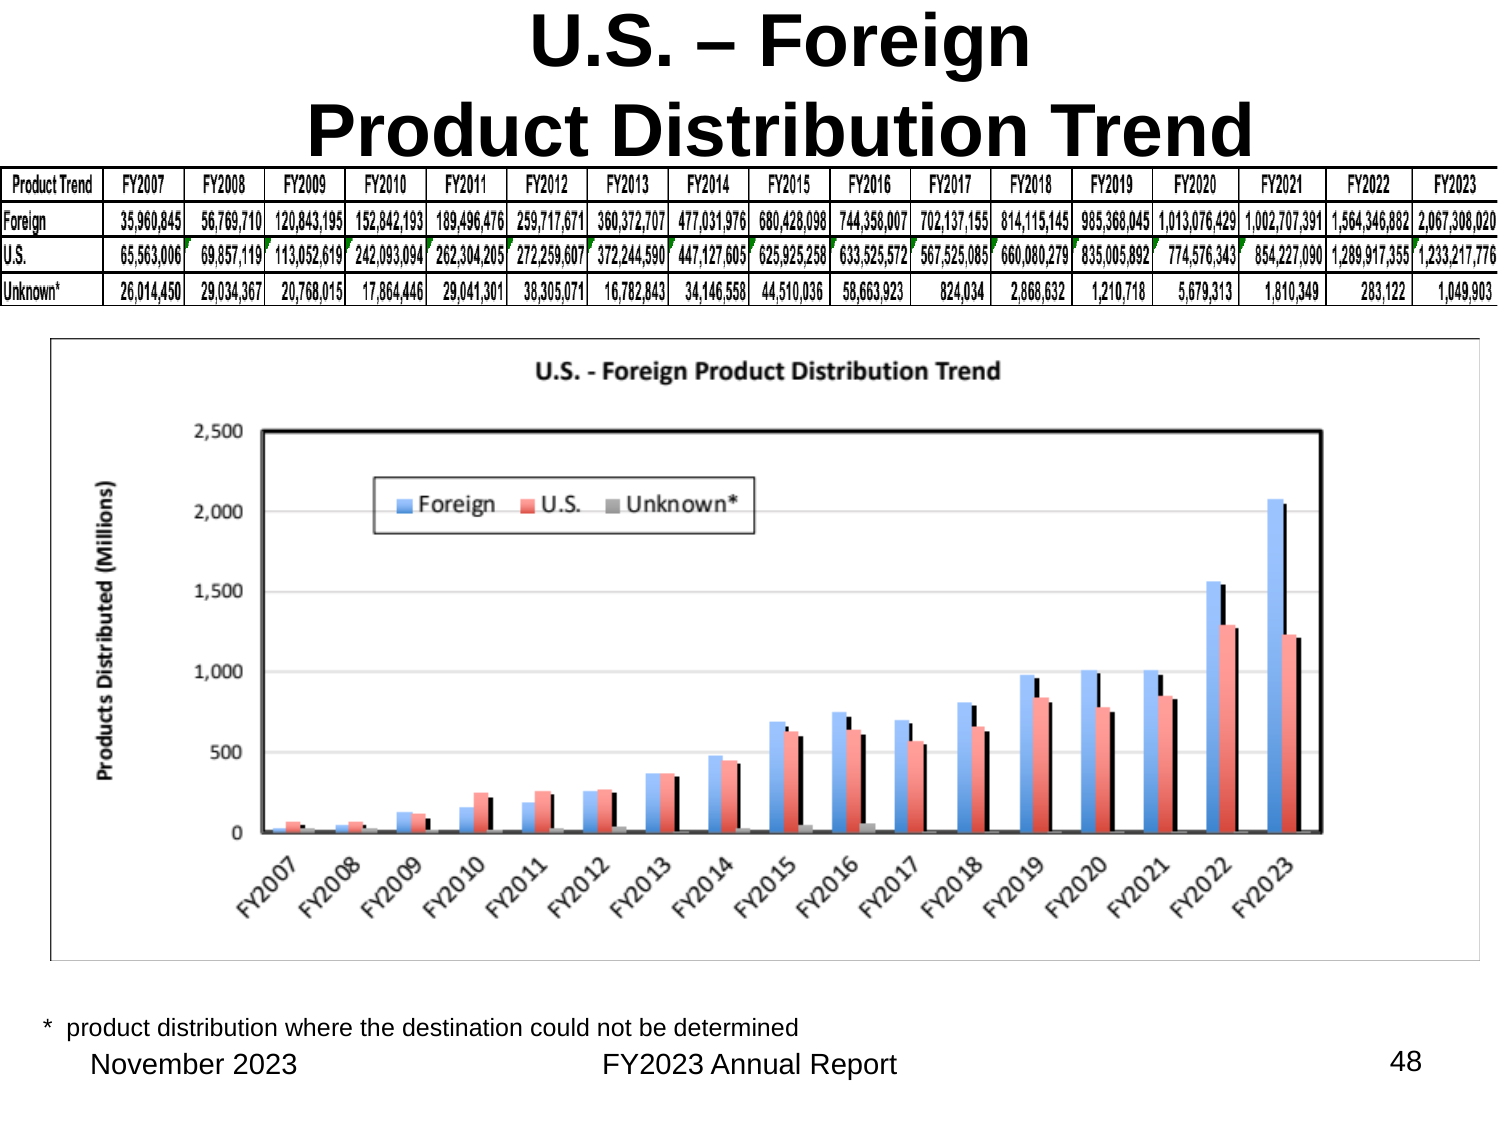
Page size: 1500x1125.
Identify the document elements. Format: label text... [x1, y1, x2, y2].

picture [0, 165, 1498, 306]
slide_number 48 [1087, 1034, 1438, 1113]
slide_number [74, 1037, 426, 1116]
text_box * product distribution where the destination could not be determined [28, 1004, 822, 1050]
picture [49, 338, 1481, 961]
footer FY2023 Annual Report [512, 1037, 988, 1116]
title U.S. – Foreign Product Distribution Trend [149, 12, 1413, 152]
